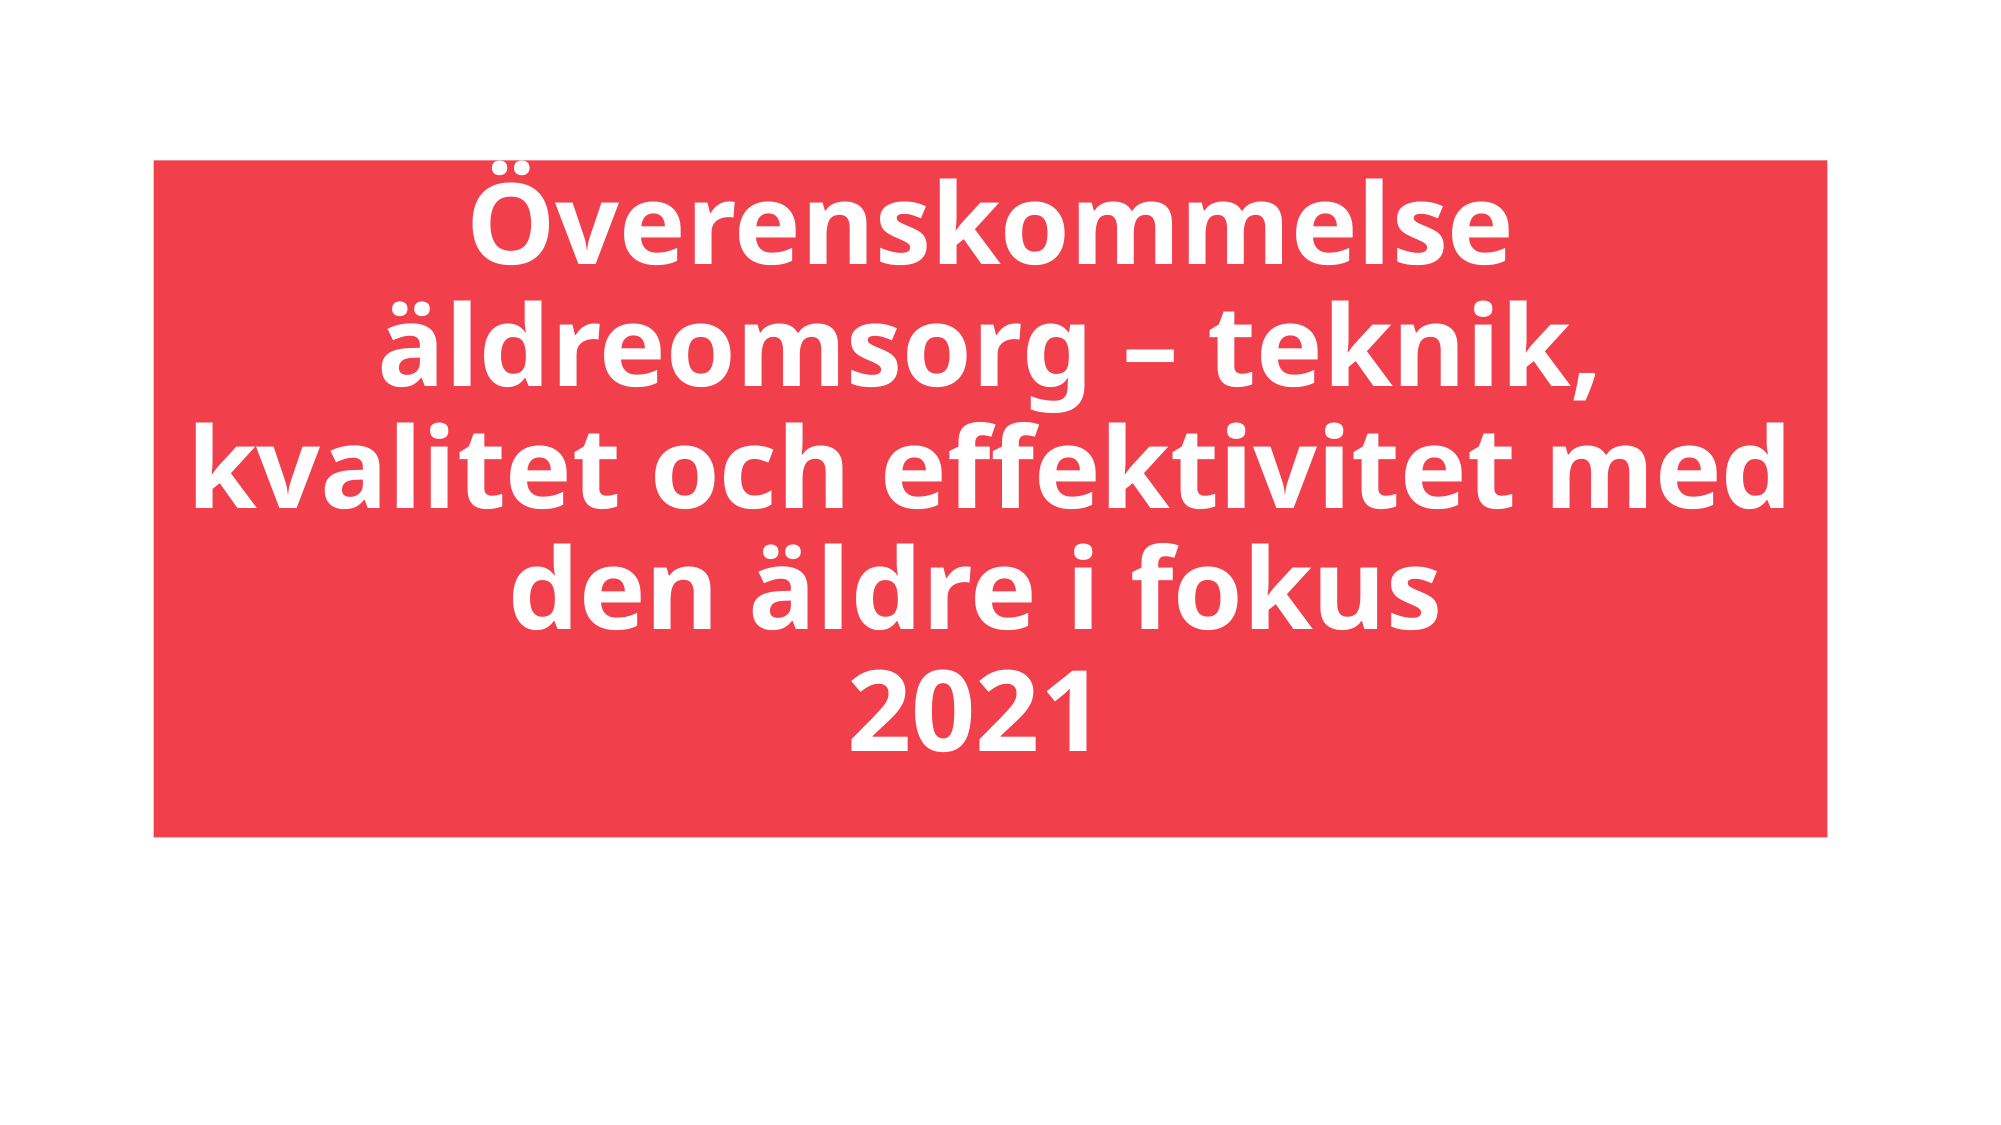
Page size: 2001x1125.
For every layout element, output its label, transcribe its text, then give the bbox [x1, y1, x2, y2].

title Överenskommelse äldreomsorg – teknik, kvalitet och effektivitet med den äldre i fokus 2021 [153, 160, 1828, 838]
